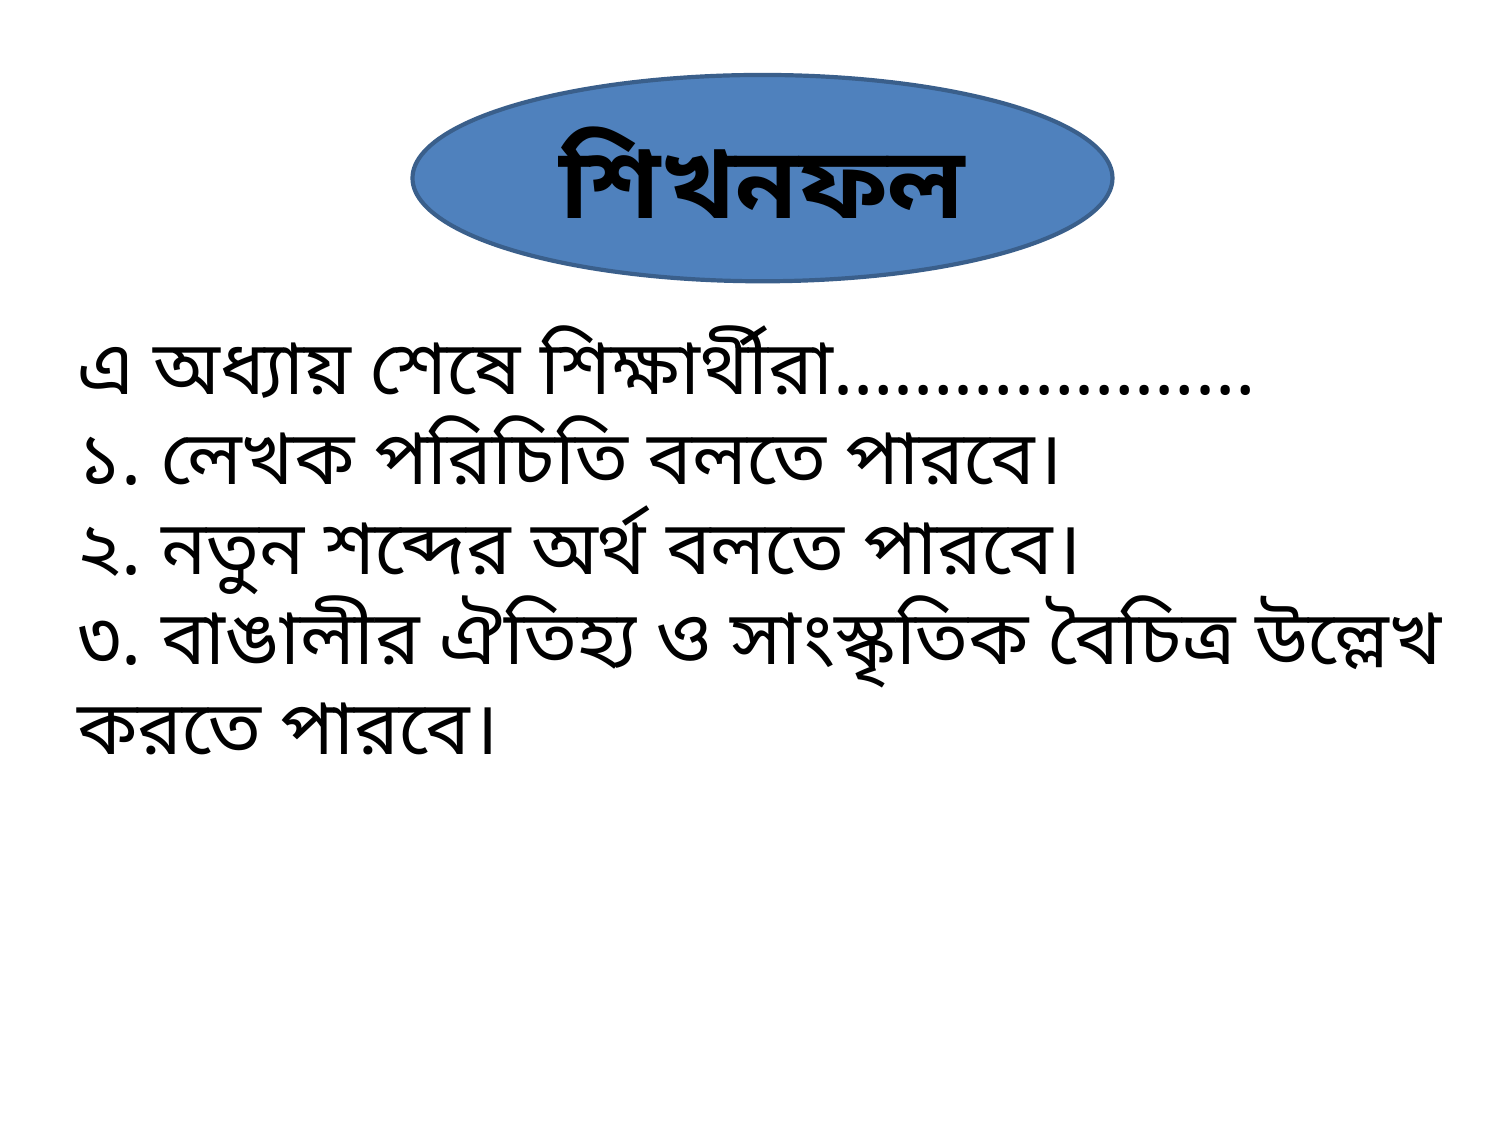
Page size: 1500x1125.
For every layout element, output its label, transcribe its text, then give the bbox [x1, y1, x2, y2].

text_box শিখনফল [410, 72, 1115, 284]
text_box এ অধ্যায় শেষে শিক্ষার্থীরা………………… ১. লেখক পরিচিতি বলতে পারবে। ২. নতুন শব্দের অর্থ বলতে পারবে। ৩. বাঙালীর ঐতিহ্য ও সাংস্কৃতিক বৈচিত্র উল্লেখ করতে পারবে। [62, 312, 1463, 868]
